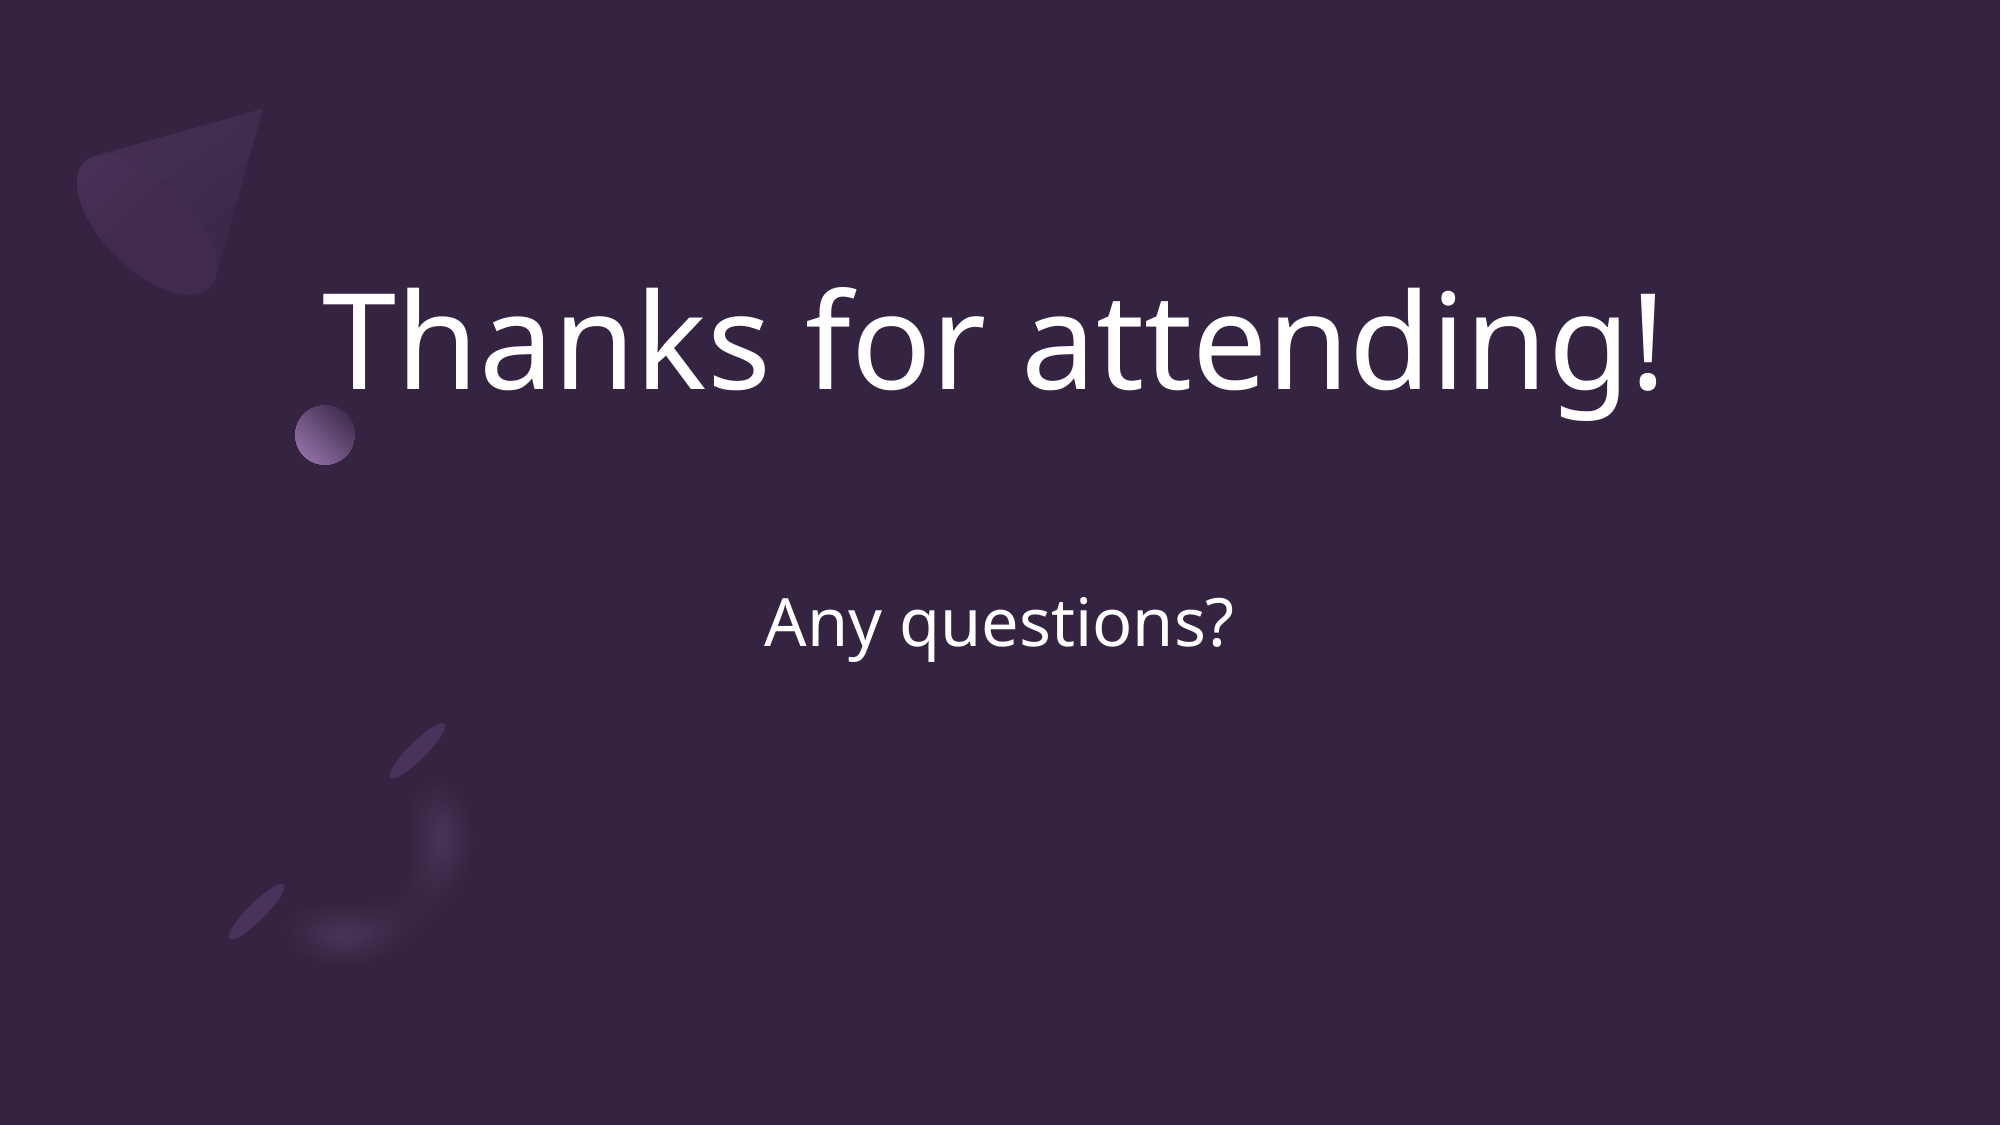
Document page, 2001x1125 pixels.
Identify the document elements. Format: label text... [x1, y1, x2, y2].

subtitle Any questions? [10, 580, 1990, 1000]
title Thanks for attending! [0, 255, 1990, 741]
